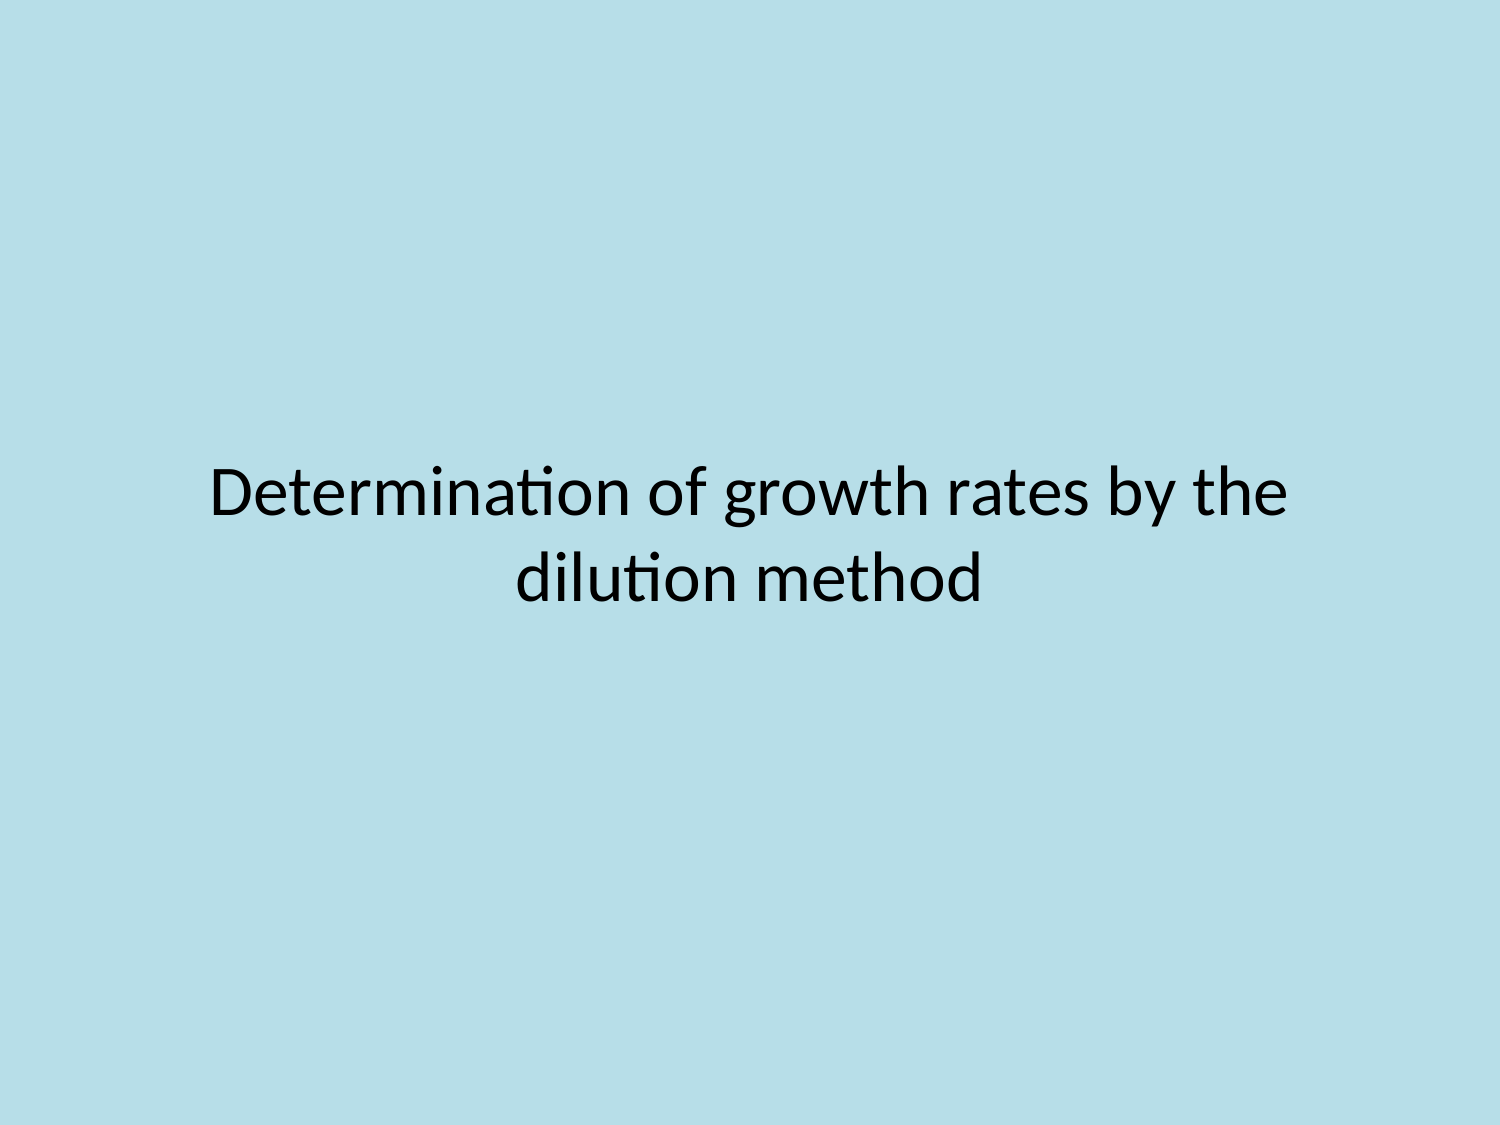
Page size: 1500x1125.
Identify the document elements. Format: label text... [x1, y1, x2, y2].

title Determination of growth rates by the dilution method [75, 436, 1425, 624]
